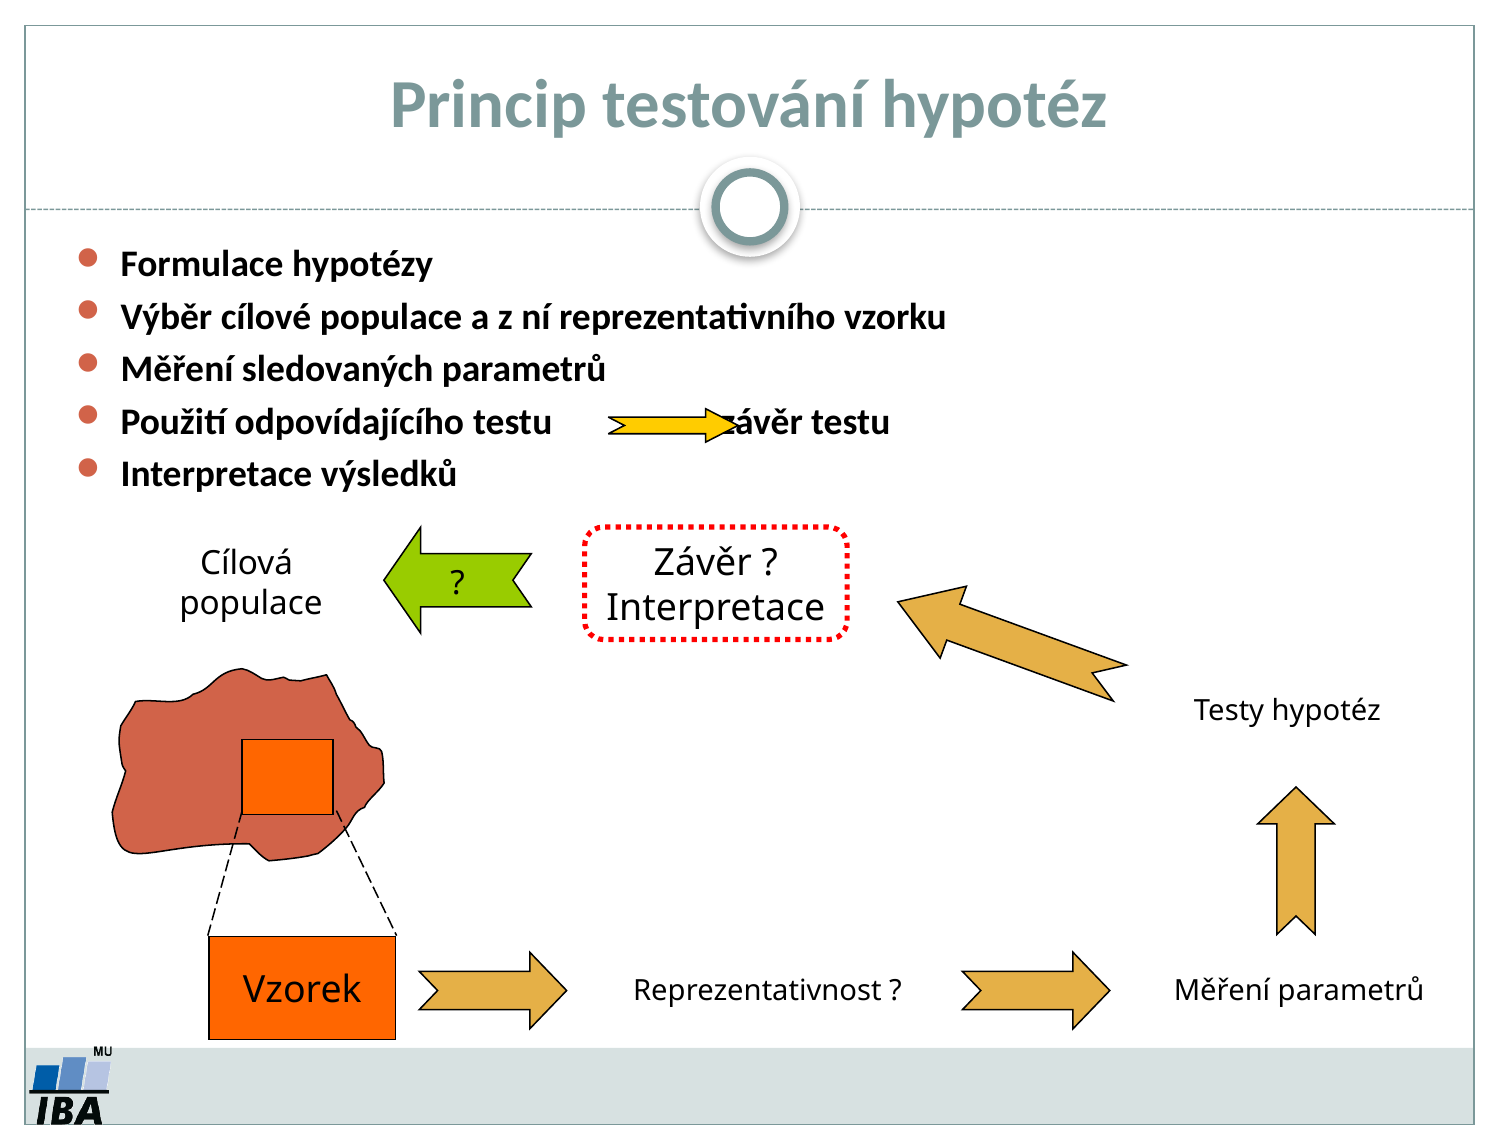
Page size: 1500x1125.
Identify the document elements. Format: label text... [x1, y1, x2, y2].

text_box Reprezentativnost ? [584, 964, 951, 1044]
text_box Závěr ? Interpretace [584, 527, 848, 640]
text_box [112, 668, 385, 861]
text_box [242, 739, 333, 815]
list Formulace hypotézy Výběr cílové populace a z ní reprezentativního vzorku Měření sledovaných parametrů Použití odpovídajícího testu závěr testu Interpretace výsledků [60, 231, 1380, 497]
text_box [1257, 786, 1335, 935]
text_box [962, 952, 1110, 1029]
text_box Měření parametrů [1116, 964, 1483, 1044]
text_box Vzorek [209, 936, 396, 1040]
title Princip testování hypotéz [49, 37, 1450, 163]
picture [29, 1046, 112, 1125]
text_box [419, 952, 567, 1029]
text_box Testy hypotéz [1104, 683, 1471, 764]
text_box [897, 586, 1127, 702]
text_box Cílová populace [88, 528, 414, 634]
text_box ? [383, 527, 532, 634]
text_box [608, 408, 739, 443]
